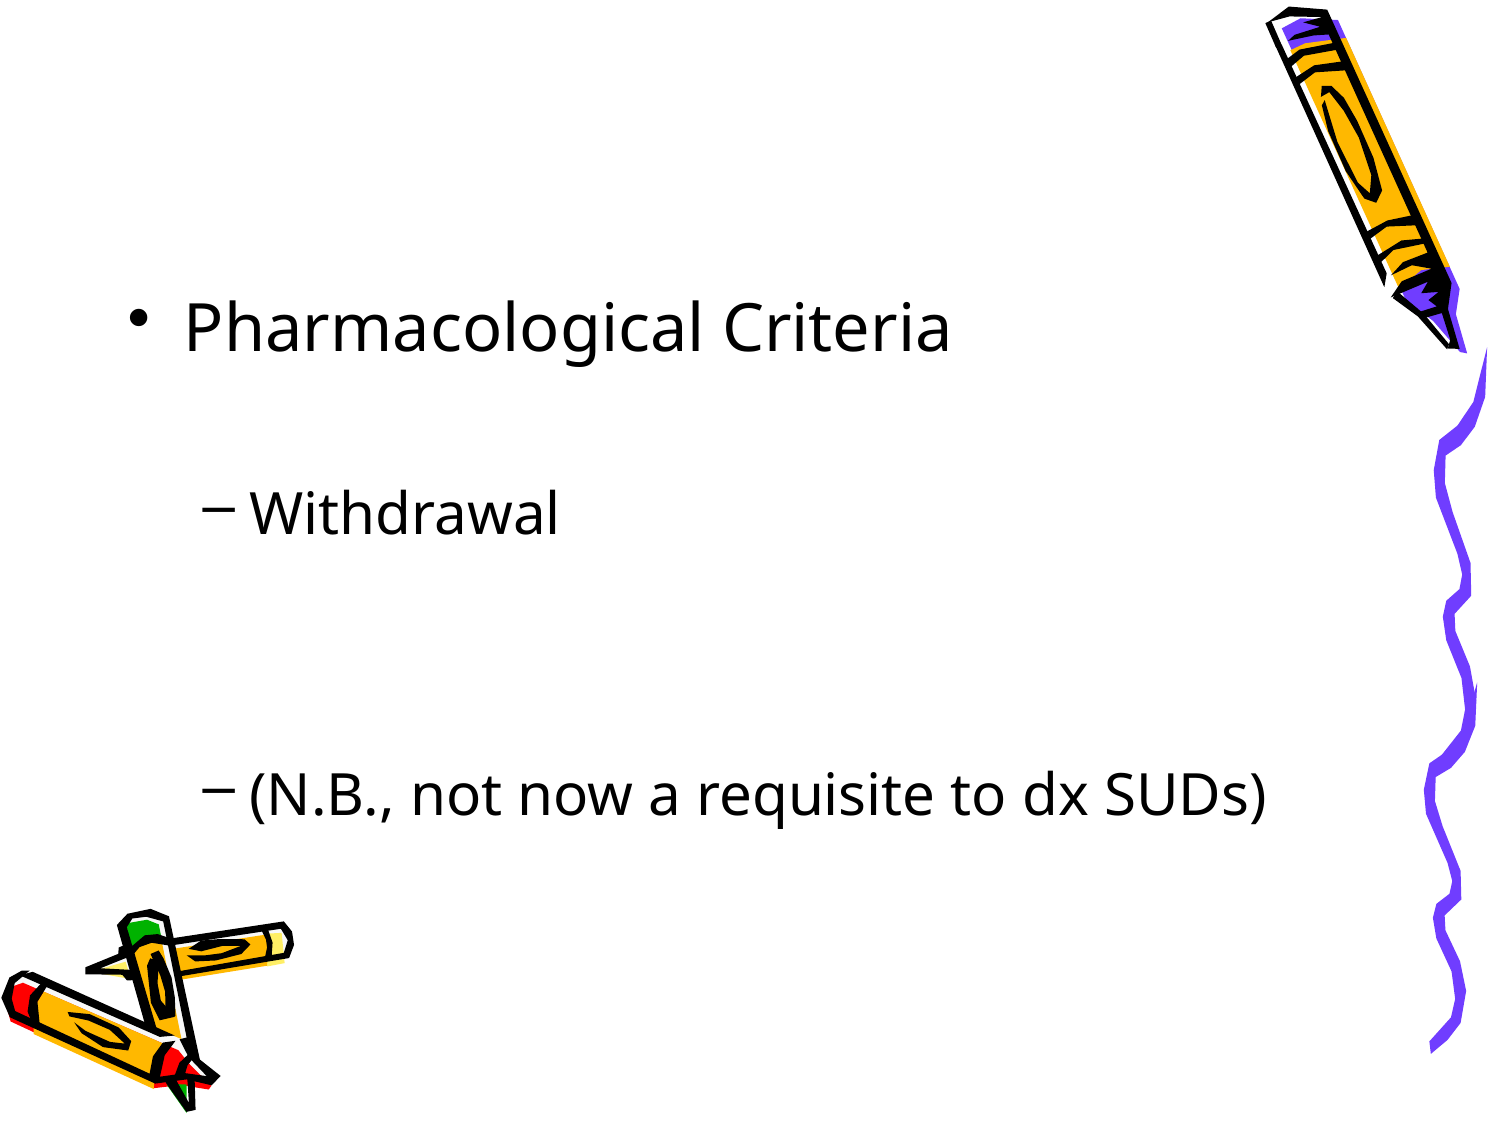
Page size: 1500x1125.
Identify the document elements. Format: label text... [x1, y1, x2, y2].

list Pharmacological Criteria Withdrawal (N.B., not now a requisite to dx SUDs) [112, 184, 1375, 900]
